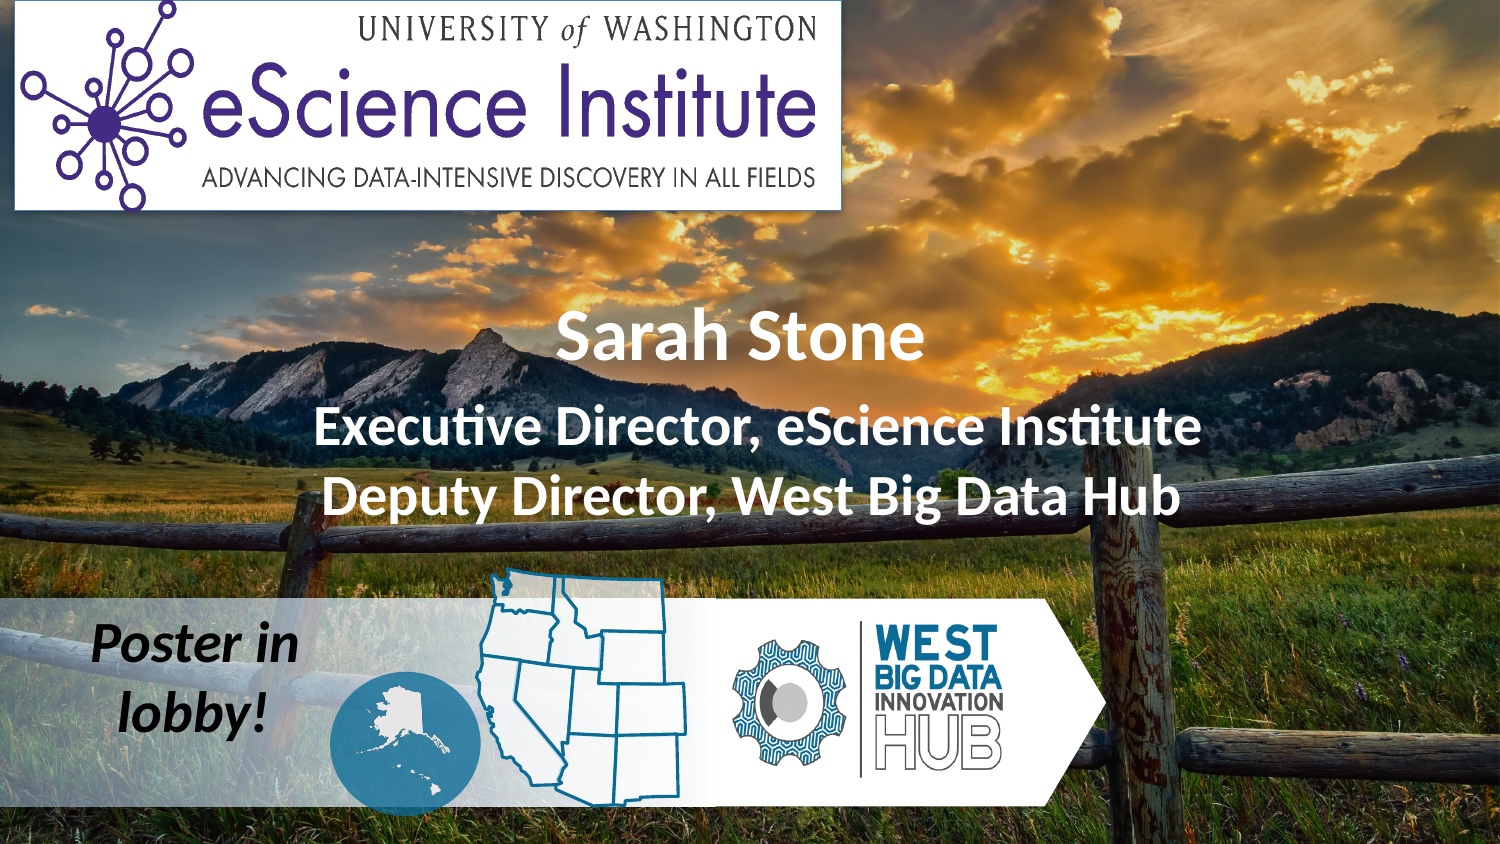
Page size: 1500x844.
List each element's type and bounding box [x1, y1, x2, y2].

text_box [477, 563, 684, 809]
picture [0, 0, 1500, 844]
